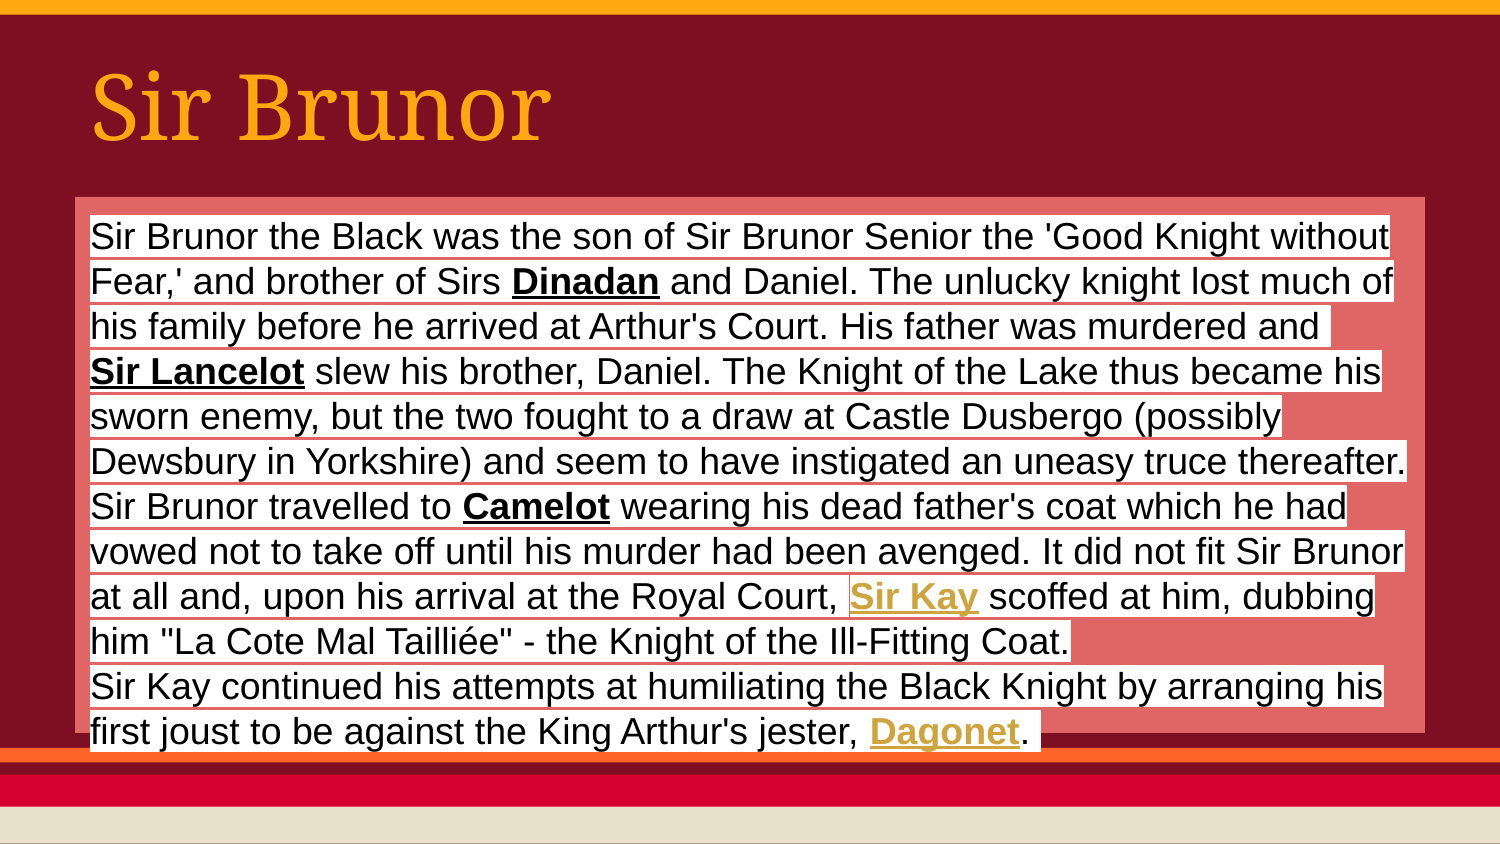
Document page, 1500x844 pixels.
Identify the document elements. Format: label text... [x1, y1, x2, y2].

title The Round Table [91, 747, 1040, 751]
list Sir Brunor the Black was the son of Sir Brunor Senior the 'Good Knight without Fear,' and brother of Sirs Dinadan and Daniel. The unlucky knight lost much of his family before he arrived at Arthur's Court. His father was murdered and Sir Lancelot slew his brother, Daniel. The Knight of the Lake thus became his sworn enemy, but the two fought to a draw at Castle Dusbergo (possibly Dewsbury in Yorkshire) and seem to have instigated an uneasy truce thereafter. Sir Brunor travelled to Camelot wearing his dead father's coat which he had vowed not to take off until his murder had been avenged. It did not fit Sir Brunor at all and, upon his arrival at the Royal Court, Sir Kay scoffed at him, dubbing him "La Cote Mal Tailliée" - the Knight of the Ill-Fitting Coat. Sir Kay continued his attempts at humiliating the Black Knight by arranging his first joust to be against the King Arthur's jester, Dagonet. [75, 196, 1425, 733]
title Sir Brunor [75, 33, 1425, 175]
